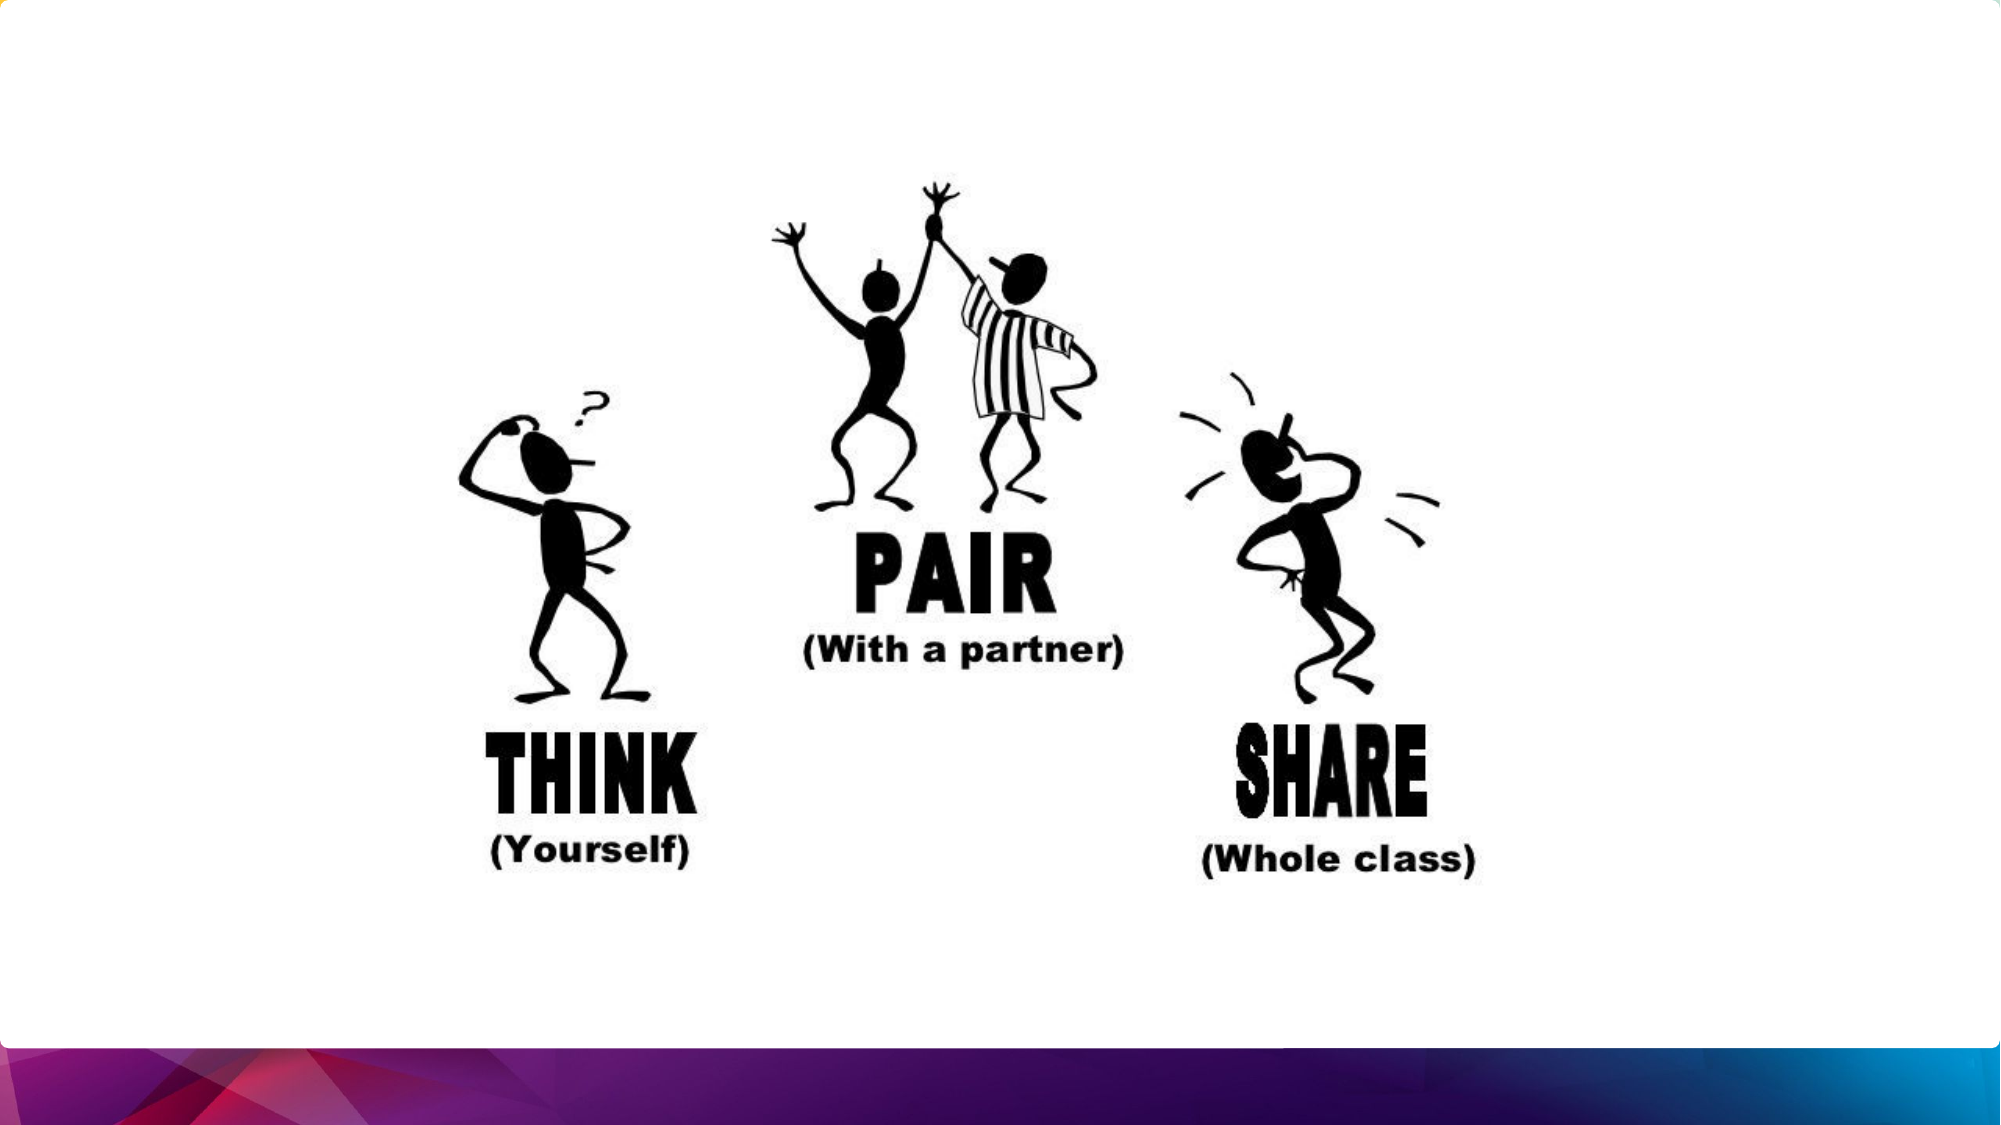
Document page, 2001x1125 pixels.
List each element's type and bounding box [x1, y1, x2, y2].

picture [0, 1044, 1904, 1125]
picture [383, 135, 1521, 989]
